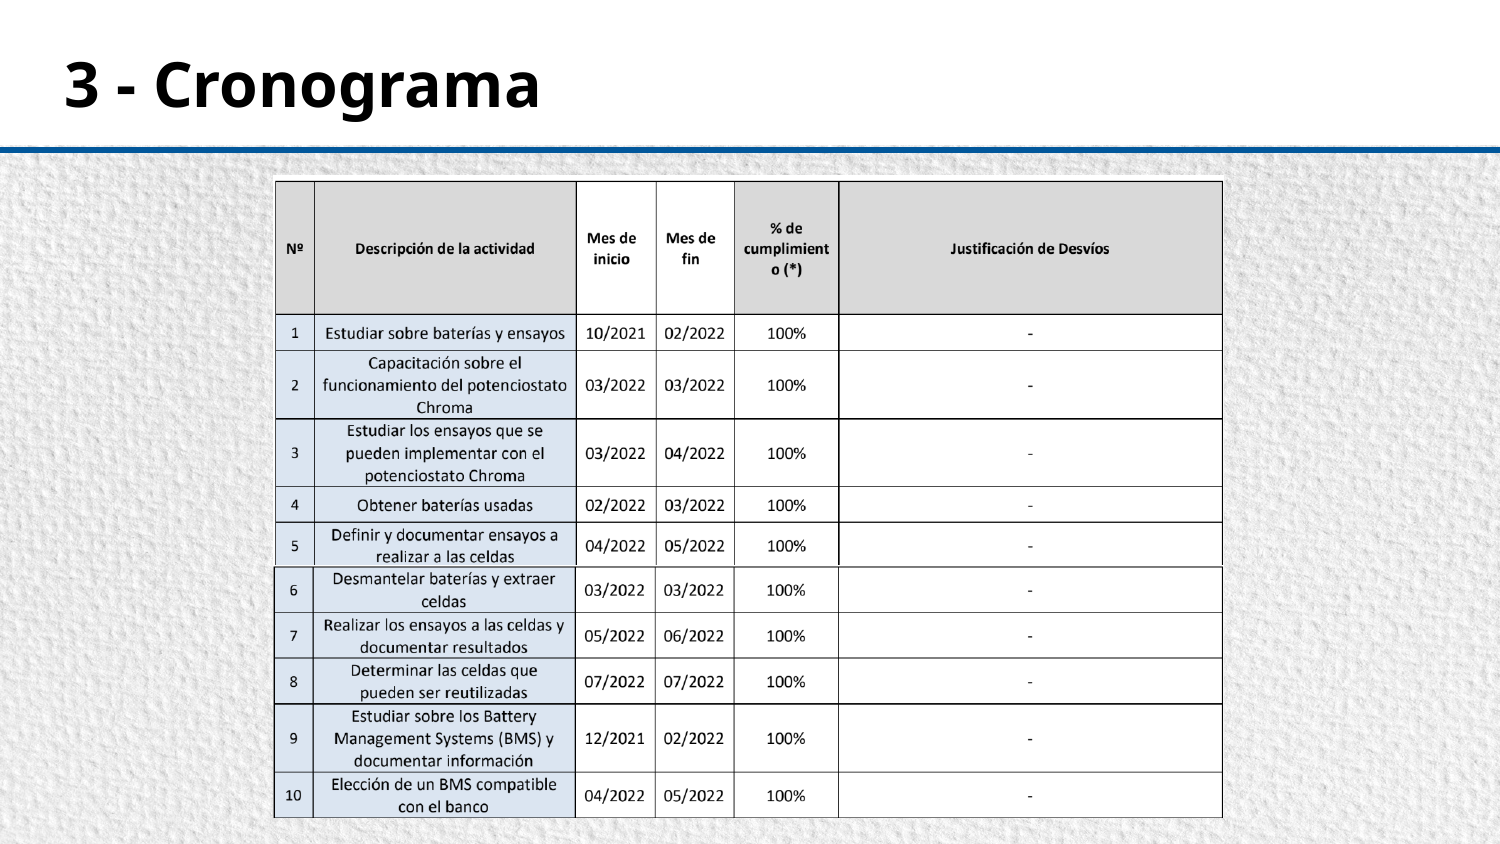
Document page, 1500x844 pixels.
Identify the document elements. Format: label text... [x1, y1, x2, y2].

text_box [22, 192, 267, 418]
title 3 - Cronograma [49, 30, 1448, 135]
picture [0, 153, 1500, 844]
text_box [1229, 192, 1447, 418]
text_box [0, 0, 1500, 146]
